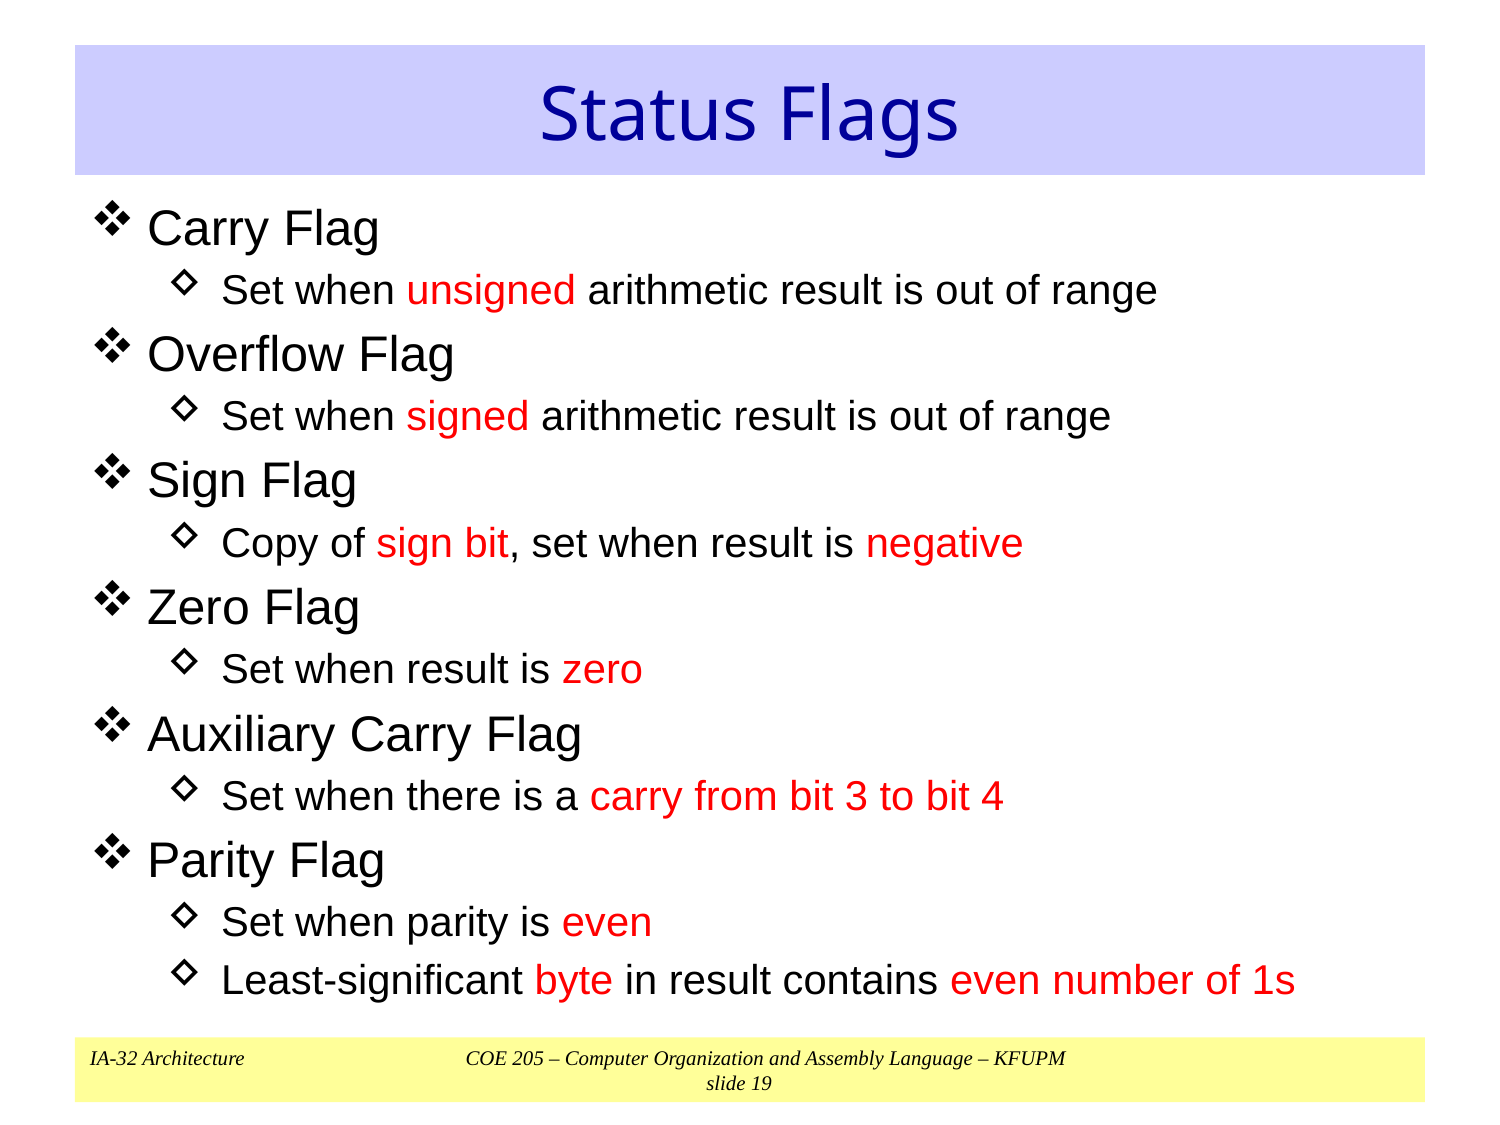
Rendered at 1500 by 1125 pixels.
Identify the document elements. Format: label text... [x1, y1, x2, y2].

list Carry Flag Set when unsigned arithmetic result is out of range Overflow Flag Set when signed arithmetic result is out of range Sign Flag Copy of sign bit, set when result is negative Zero Flag Set when result is zero Auxiliary Carry Flag Set when there is a carry from bit 3 to bit 4 Parity Flag Set when parity is even Least-significant byte in result contains even number of 1s [74, 187, 1426, 1036]
title Status Flags [74, 44, 1426, 176]
